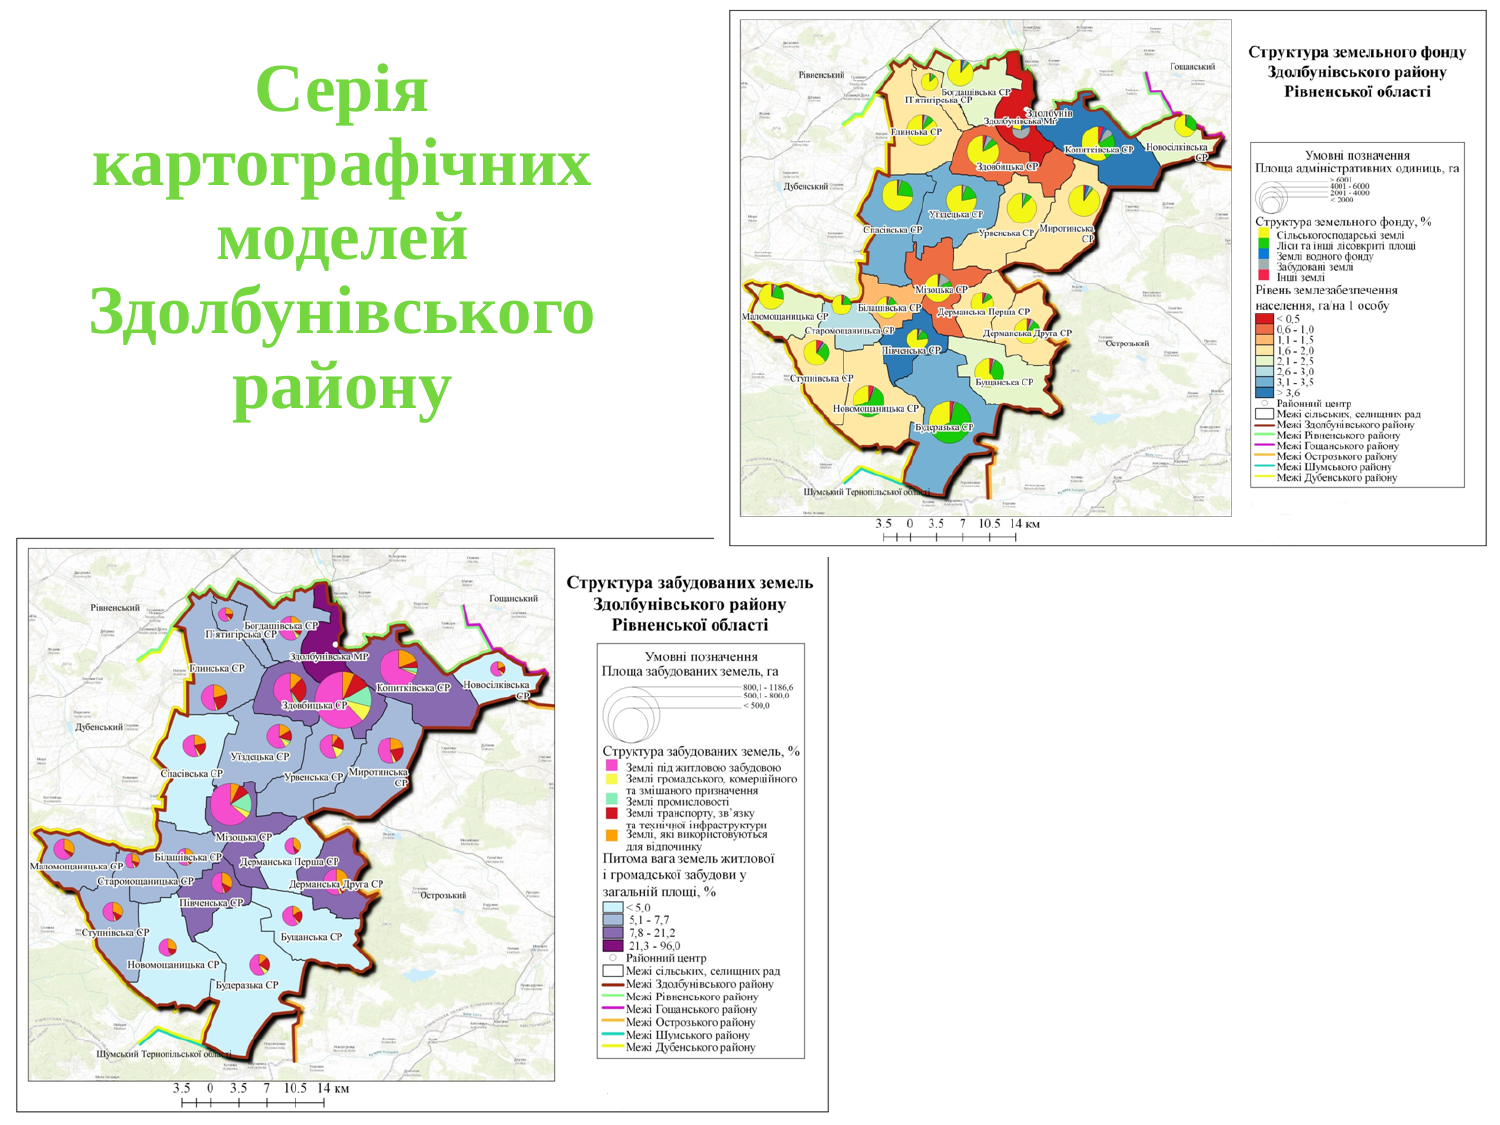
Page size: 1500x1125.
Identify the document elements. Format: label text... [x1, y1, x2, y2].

title Серія картографічних моделей Здолбунівського району [29, 42, 656, 433]
picture [714, 0, 1500, 557]
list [0, 526, 845, 1125]
